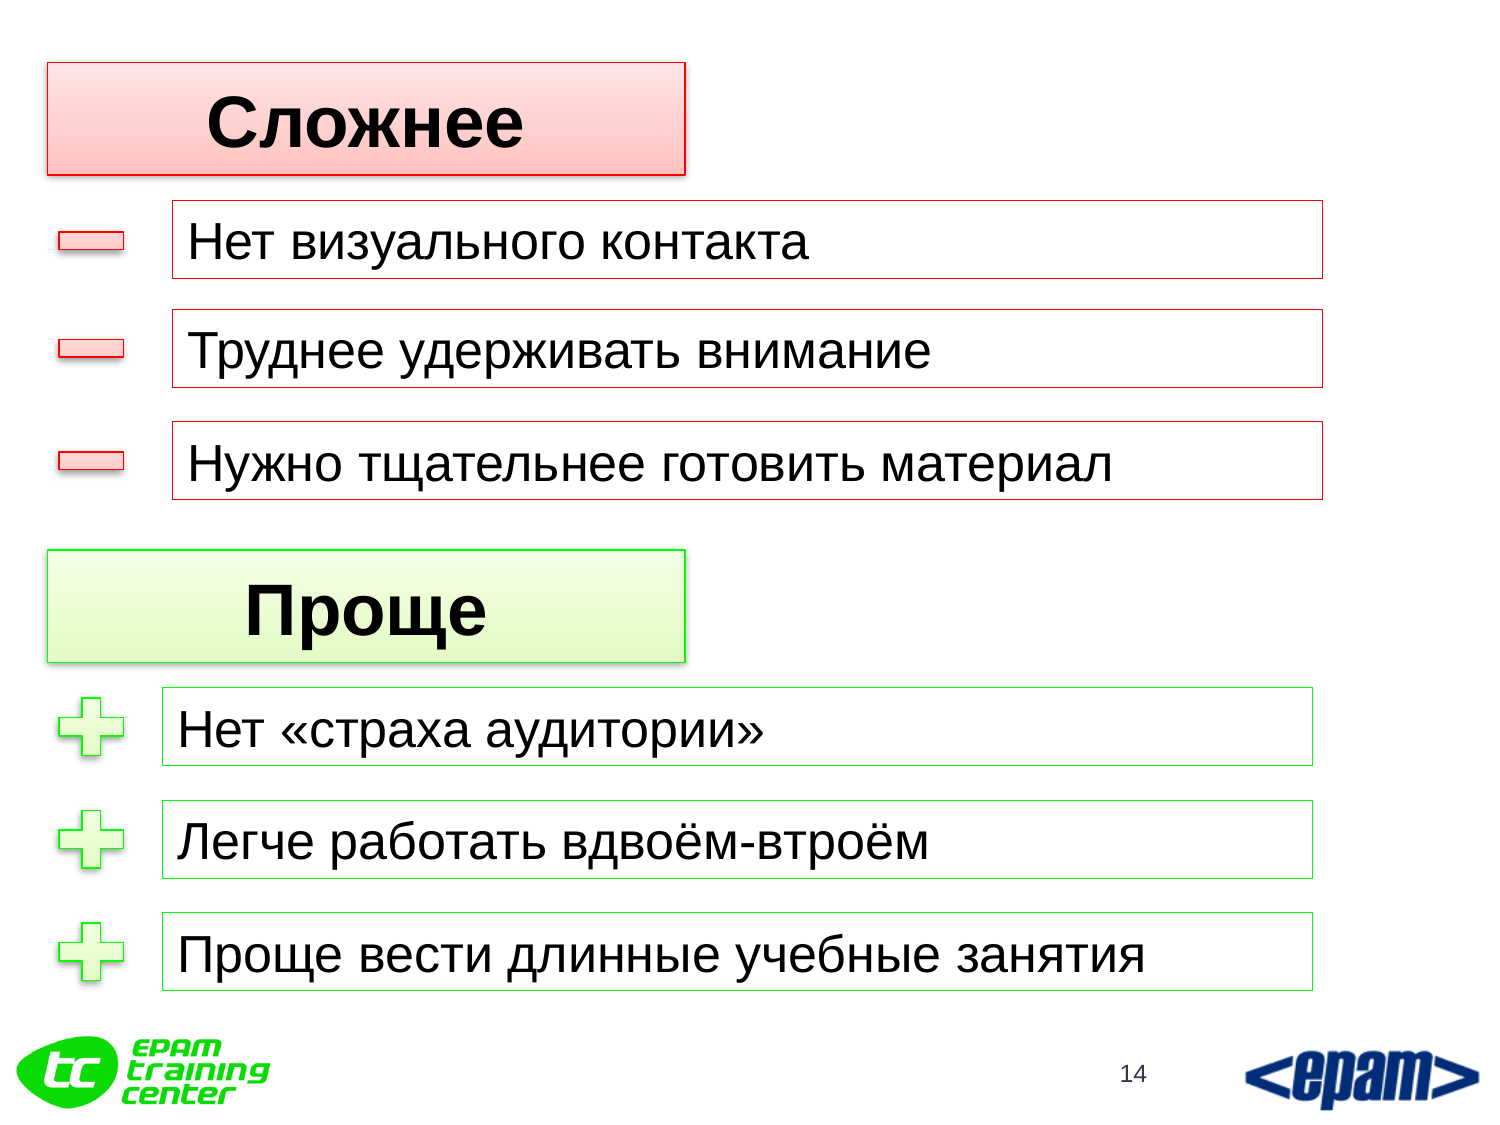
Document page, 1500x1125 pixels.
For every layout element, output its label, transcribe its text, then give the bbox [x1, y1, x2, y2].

picture [1237, 1037, 1488, 1116]
picture [12, 1030, 275, 1111]
text_box Сложнее [47, 62, 686, 176]
text_box [58, 697, 124, 756]
text_box [58, 810, 124, 869]
text_box Нет «страха аудитории» [162, 687, 1313, 766]
text_box Труднее удерживать внимание [172, 309, 1323, 388]
slide_number 14 [812, 1042, 1163, 1103]
text_box [58, 339, 124, 358]
text_box [58, 922, 124, 981]
text_box Легче работать вдвоём-втроём [162, 800, 1313, 879]
text_box [58, 451, 124, 470]
text_box Проще вести длинные учебные занятия [162, 912, 1313, 991]
text_box Нет визуального контакта [172, 200, 1323, 279]
text_box [58, 231, 124, 250]
text_box Проще [47, 549, 686, 663]
text_box Нужно тщательнее готовить материал [172, 421, 1323, 500]
